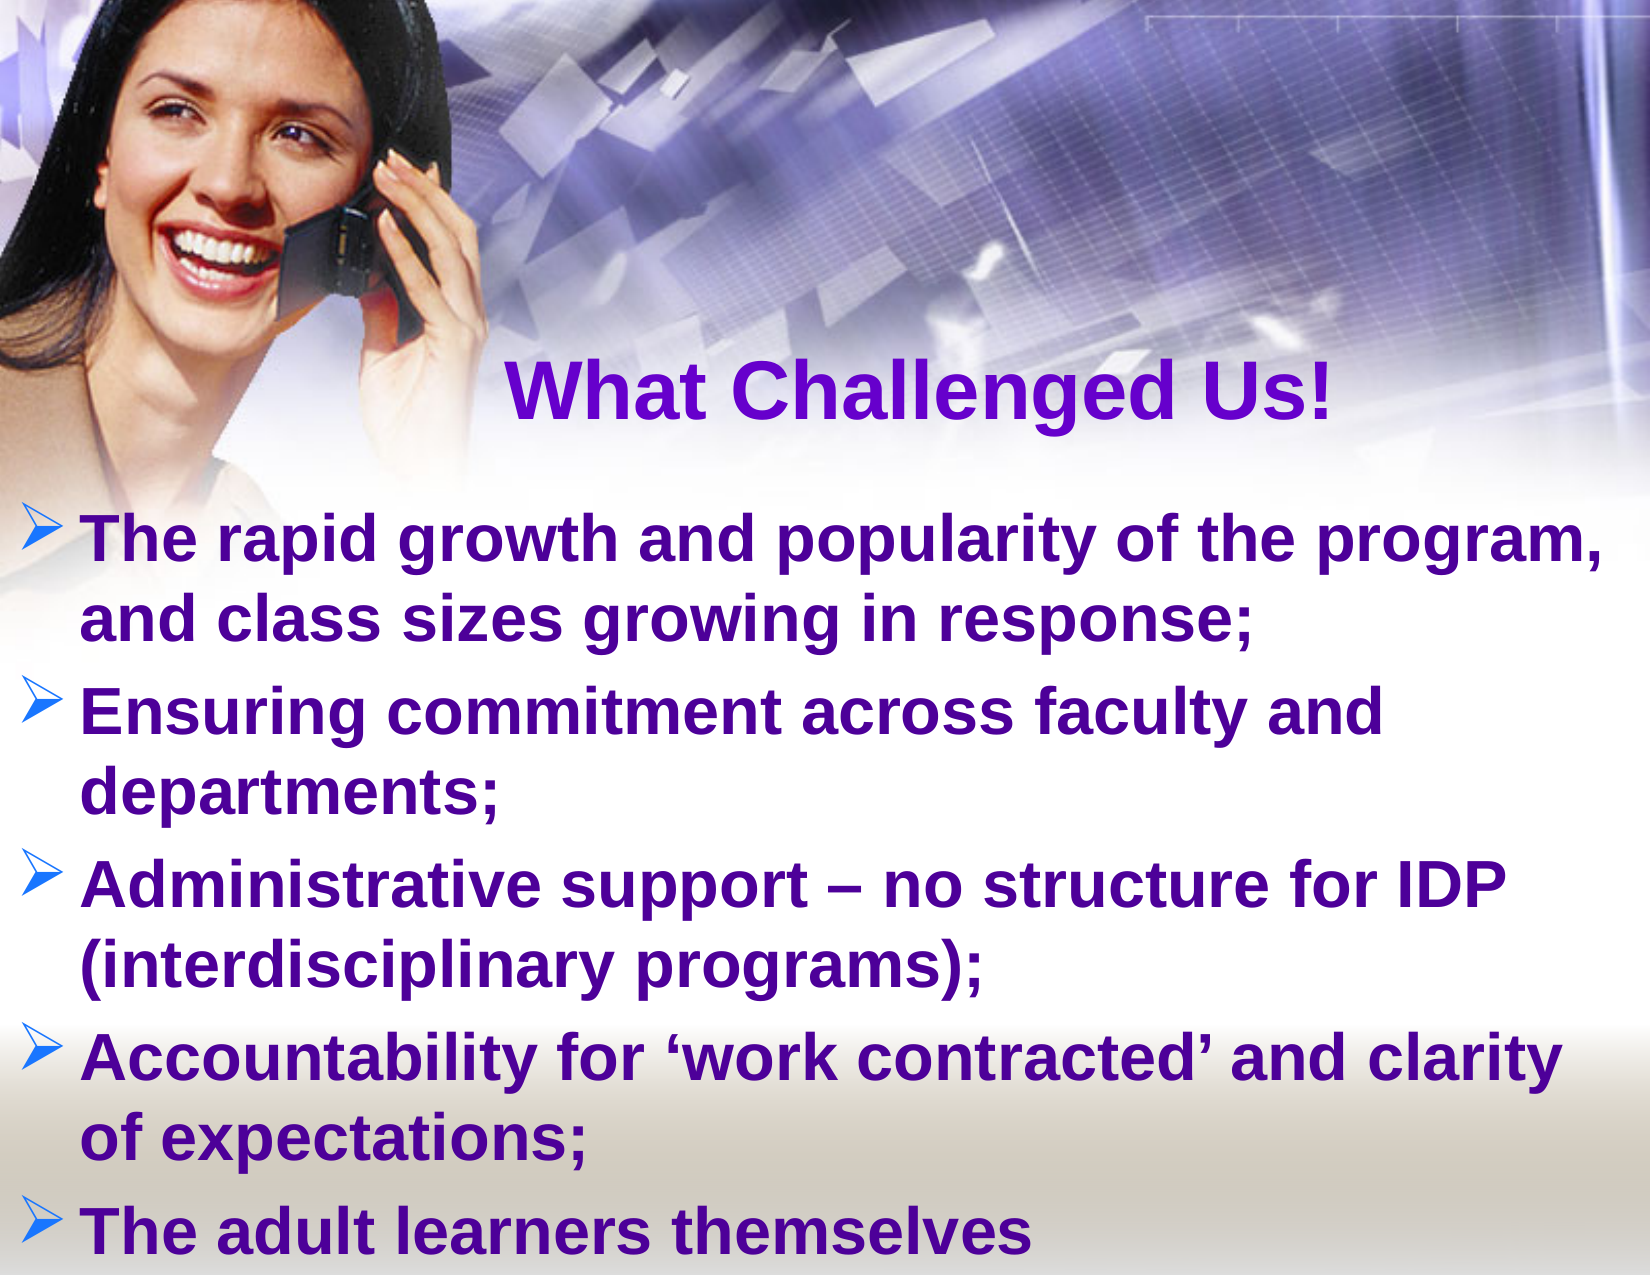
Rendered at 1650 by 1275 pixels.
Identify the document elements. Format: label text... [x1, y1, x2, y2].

picture [0, 0, 1650, 485]
title What Challenged Us! [487, 285, 1650, 485]
list The rapid growth and popularity of the program, and class sizes growing in response; Ensuring commitment across faculty and departments; Administrative support – no structure for IDP (interdisciplinary programs); Accountability for ‘work contracted’ and clarity of expectations; The adult learners themselves [0, 485, 1650, 1275]
